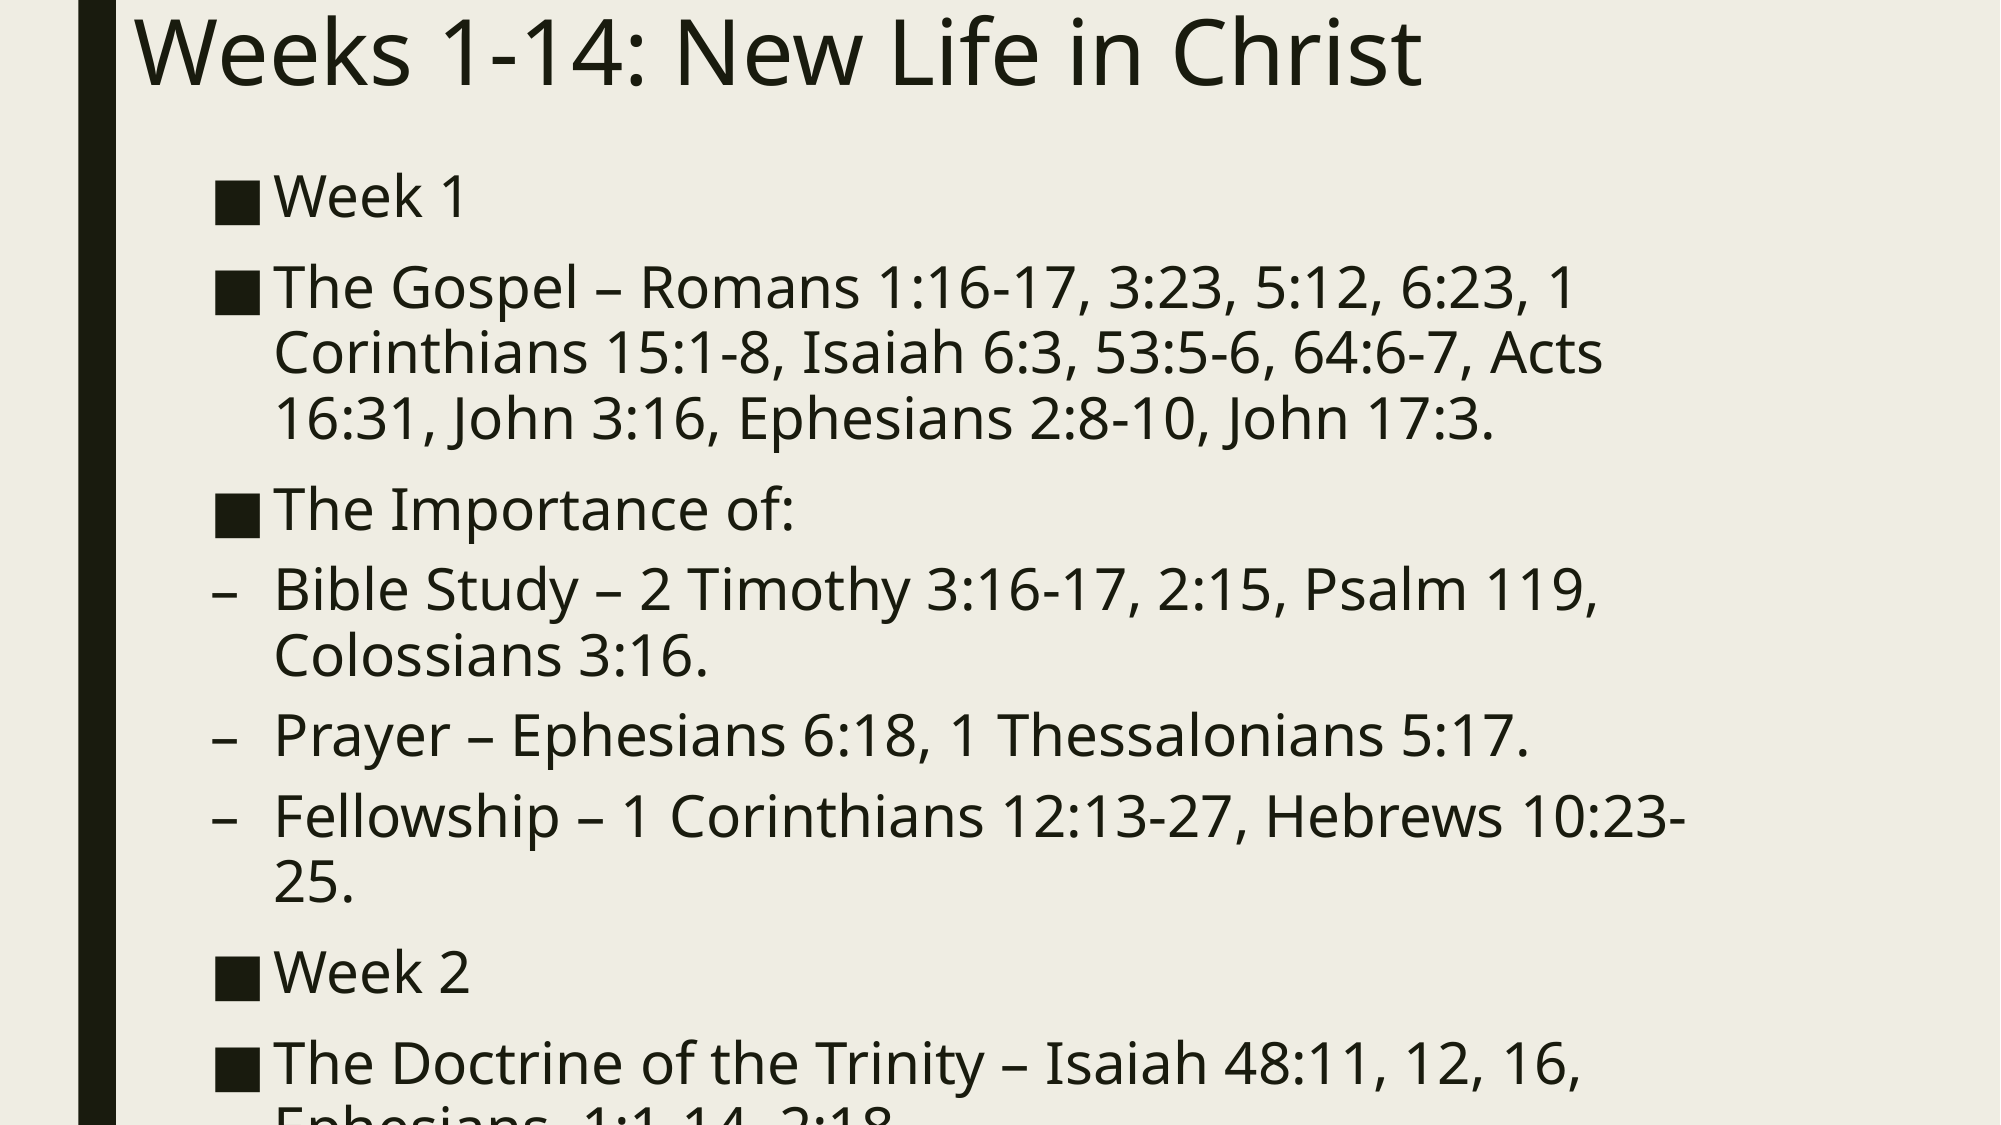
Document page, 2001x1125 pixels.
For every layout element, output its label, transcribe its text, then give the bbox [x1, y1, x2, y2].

title Weeks 1-14: New Life in Christ [118, 0, 1694, 158]
list Week 1 The Gospel – Romans 1:16-17, 3:23, 5:12, 6:23, 1 Corinthians 15:1-8, Isaiah 6:3, 53:5-6, 64:6-7, Acts 16:31, John 3:16, Ephesians 2:8-10, John 17:3. The Importance of: Bible Study – 2 Timothy 3:16-17, 2:15, Psalm 119, Colossians 3:16. Prayer – Ephesians 6:18, 1 Thessalonians 5:17. Fellowship – 1 Corinthians 12:13-27, Hebrews 10:23-25. Week 2 The Doctrine of the Trinity – Isaiah 48:11, 12, 16, Ephesians. 1:1-14, 2:18. [195, 157, 1771, 1125]
